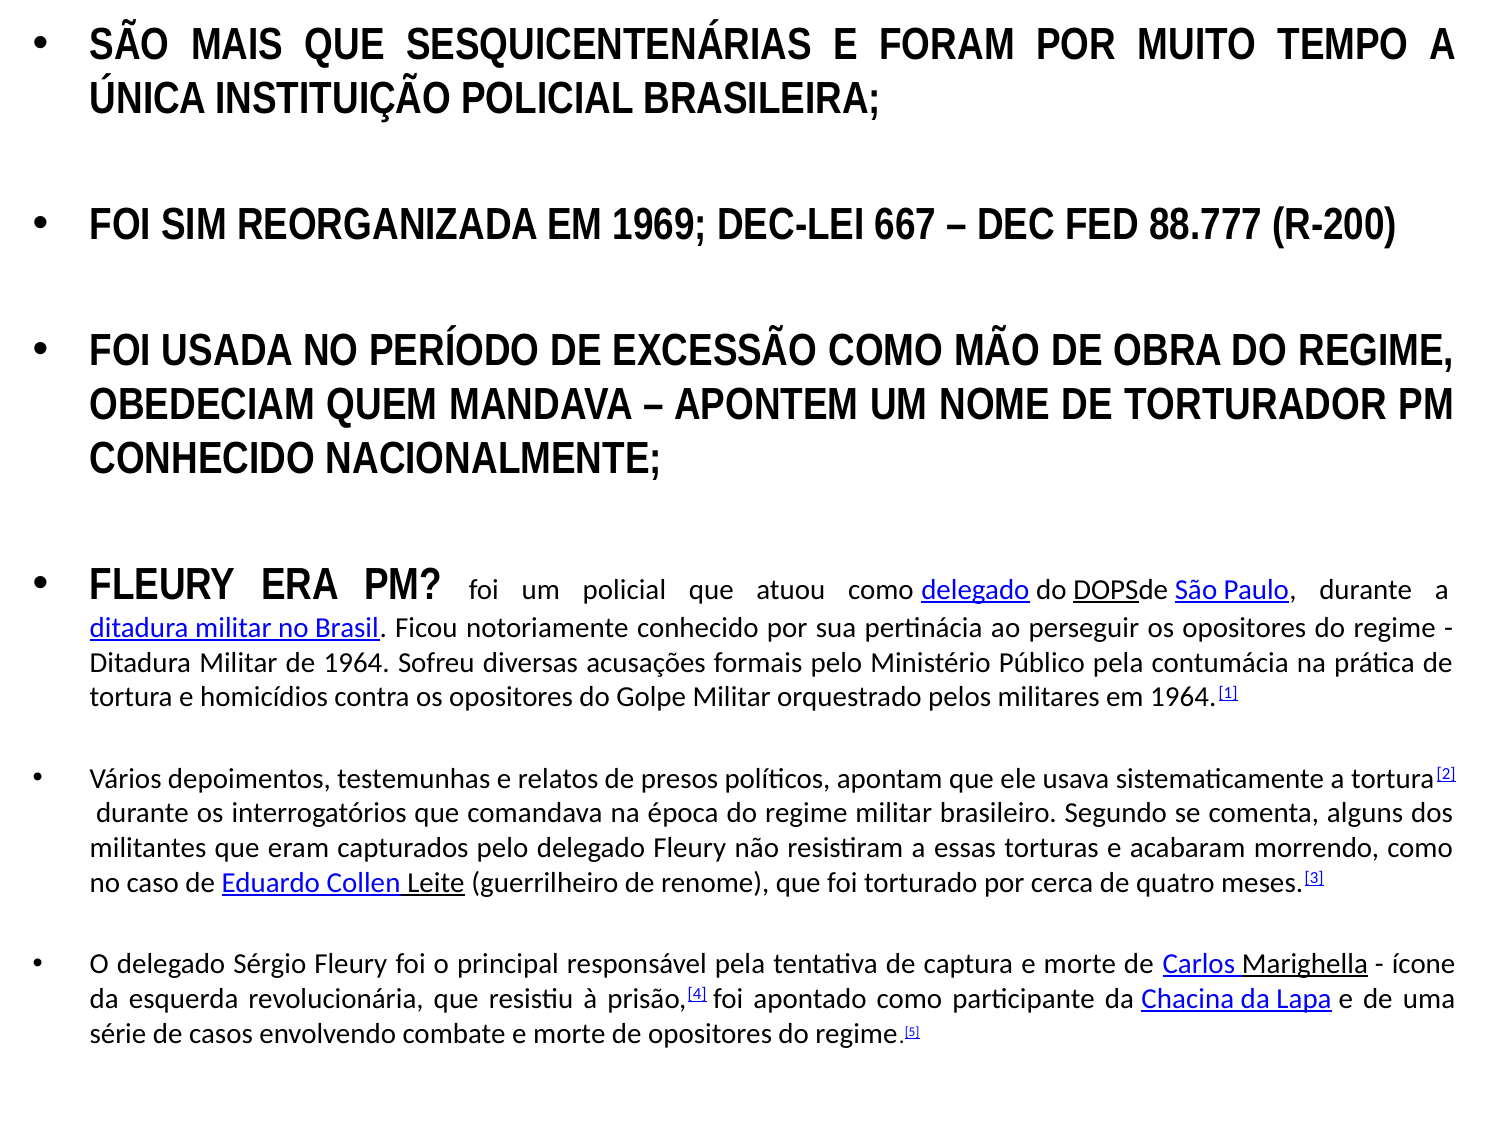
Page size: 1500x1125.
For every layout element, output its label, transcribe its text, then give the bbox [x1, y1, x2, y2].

list SÃO MAIS QUE SESQUICENTENÁRIAS E FORAM POR MUITO TEMPO A ÚNICA INSTITUIÇÃO POLICIAL BRASILEIRA; FOI SIM REORGANIZADA EM 1969; DEC-LEI 667 – DEC FED 88.777 (R-200) FOI USADA NO PERÍODO DE EXCESSÃO COMO MÃO DE OBRA DO REGIME, OBEDECIAM QUEM MANDAVA – APONTEM UM NOME DE TORTURADOR PM CONHECIDO NACIONALMENTE; FLEURY ERA PM? foi um policial que atuou como delegado do DOPSde São Paulo, durante a ditadura militar no Brasil. Ficou notoriamente conhecido por sua pertinácia ao perseguir os opositores do regime - Ditadura Militar de 1964. Sofreu diversas acusações formais pelo Ministério Público pela contumácia na prática de tortura e homicídios contra os opositores do Golpe Militar orquestrado pelos militares em 1964.[1] Vários depoimentos, testemunhas e relatos de presos políticos, apontam que ele usava sistematicamente a tortura[2] durante os interrogatórios que comandava na época do regime militar brasileiro. Segundo se comenta, alguns dos militantes que eram capturados pelo delegado Fleury não resistiram a essas torturas e acabaram morrendo, como no caso de Eduardo Collen Leite (guerrilheiro de renome), que foi torturado por cerca de quatro meses.[3] O delegado Sérgio Fleury foi o principal responsável pela tentativa de captura e morte de Carlos Marighella - ícone da esquerda revolucionária, que resistiu à prisão,[4] foi apontado como participante da Chacina da Lapa e de uma série de casos envolvendo combate e morte de opositores do regime.[5] [17, 7, 1471, 1106]
